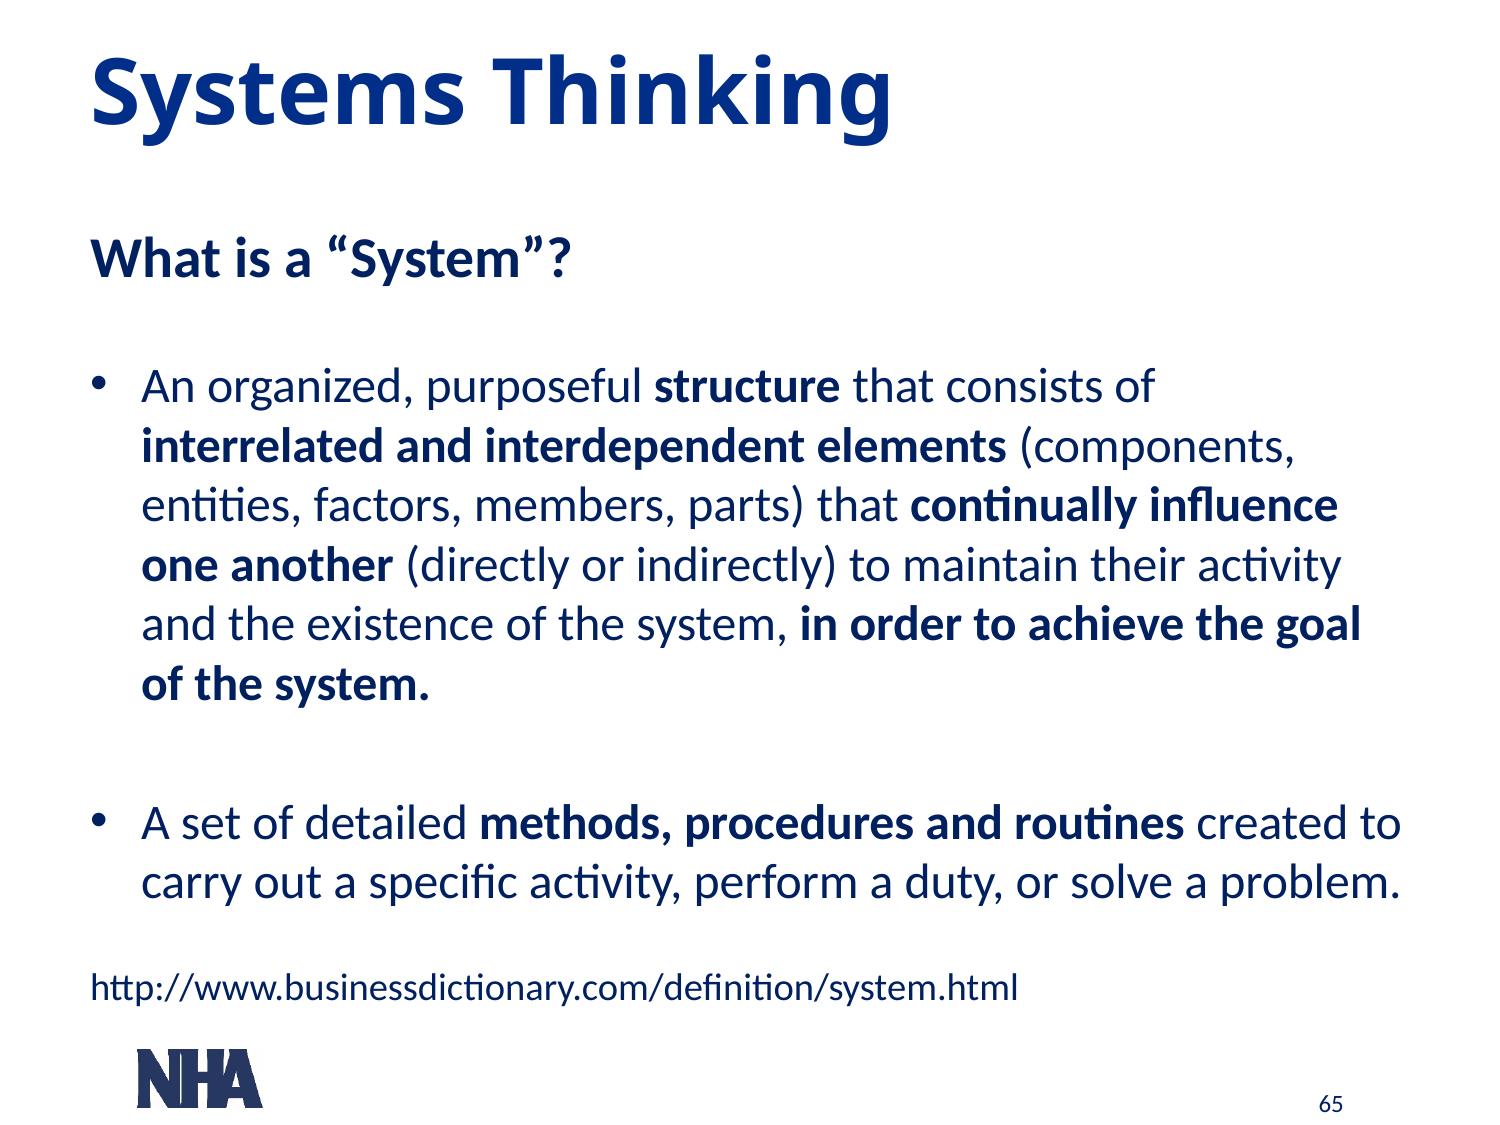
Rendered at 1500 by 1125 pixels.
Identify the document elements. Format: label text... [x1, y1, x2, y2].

list What is a “System”? An organized, purposeful structure that consists of interrelated and interdependent elements (components, entities, factors, members, parts) that continually influence one another (directly or indirectly) to maintain their activity and the existence of the system, in order to achieve the goal of the system. A set of detailed methods, procedures and routines created to carry out a specific activity, perform a duty, or solve a problem. http://www.businessdictionary.com/definition/system.html [75, 212, 1425, 1025]
title Systems Thinking [75, 24, 1425, 150]
picture [137, 1049, 263, 1108]
